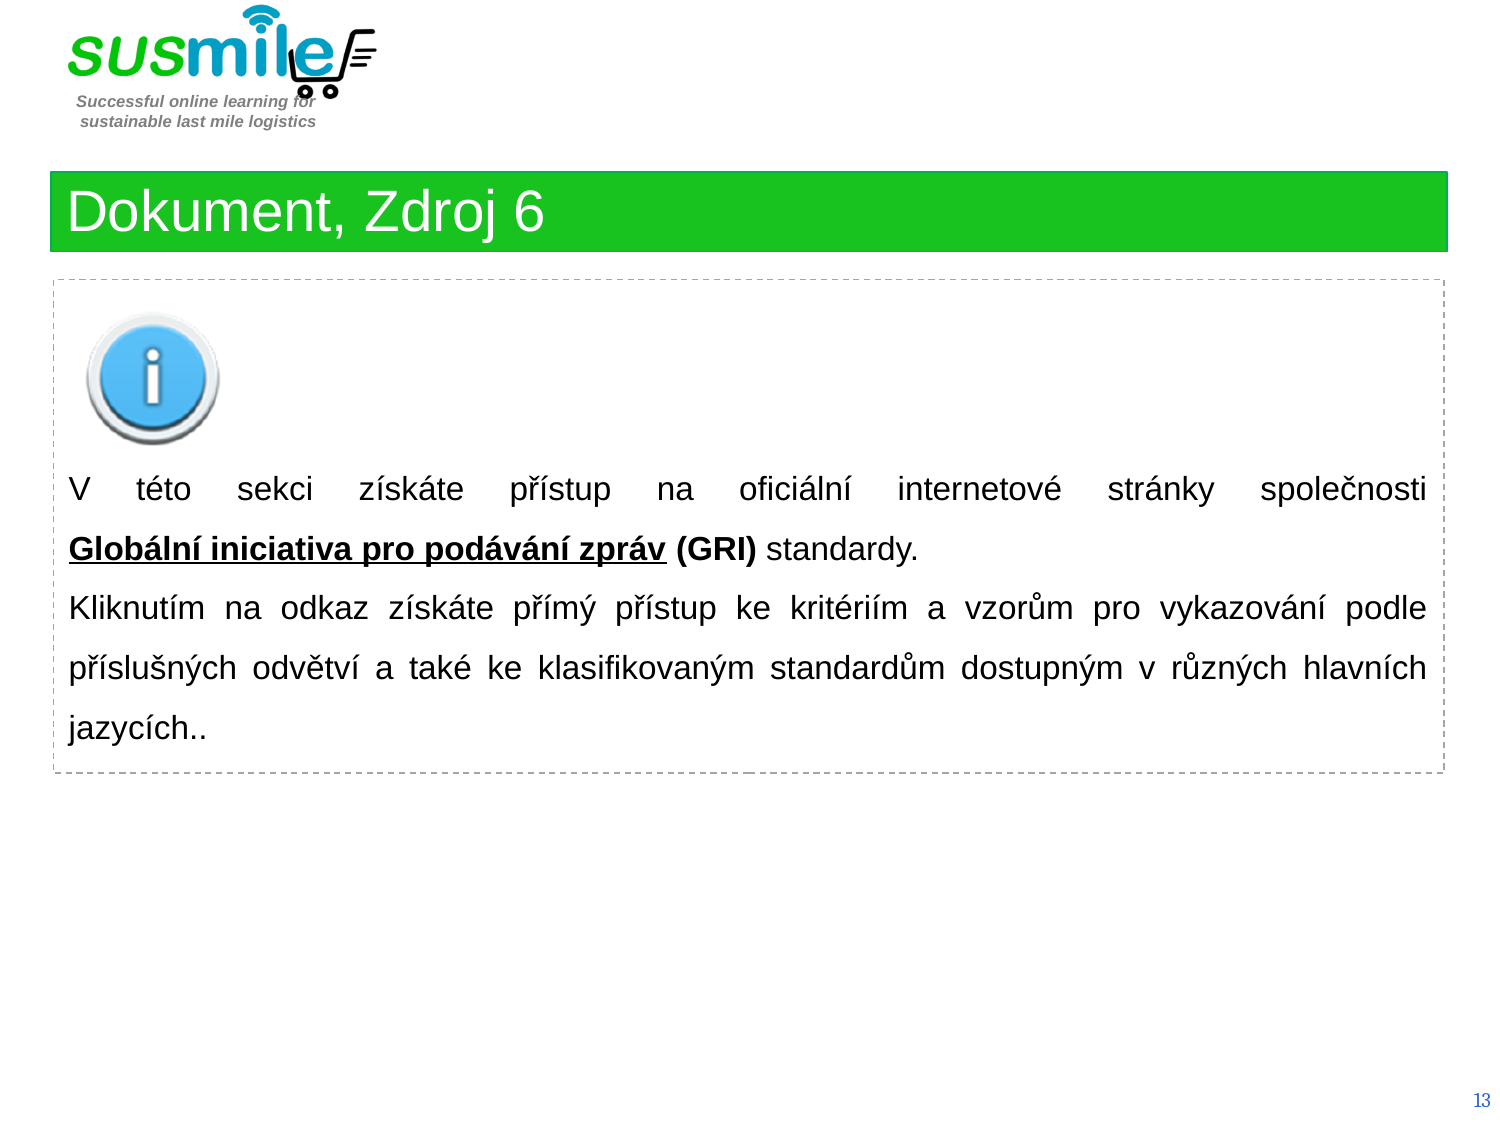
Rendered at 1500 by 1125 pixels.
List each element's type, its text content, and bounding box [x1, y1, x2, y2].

slide_number 13 [1156, 1069, 1500, 1125]
text_box Dokument, Zdroj 6 [51, 171, 1448, 252]
picture [83, 308, 222, 446]
picture [61, 0, 400, 107]
text_box V této sekci získáte přístup na oficiální internetové stránky společnosti Globální iniciativa pro podávání zpráv (GRI) standardy. Kliknutím na odkaz získáte přímý přístup ke kritériím a vzorům pro vykazování podle příslušných odvětví a také ke klasifikovaným standardům dostupným v různých hlavních jazycích.. [53, 279, 1445, 773]
